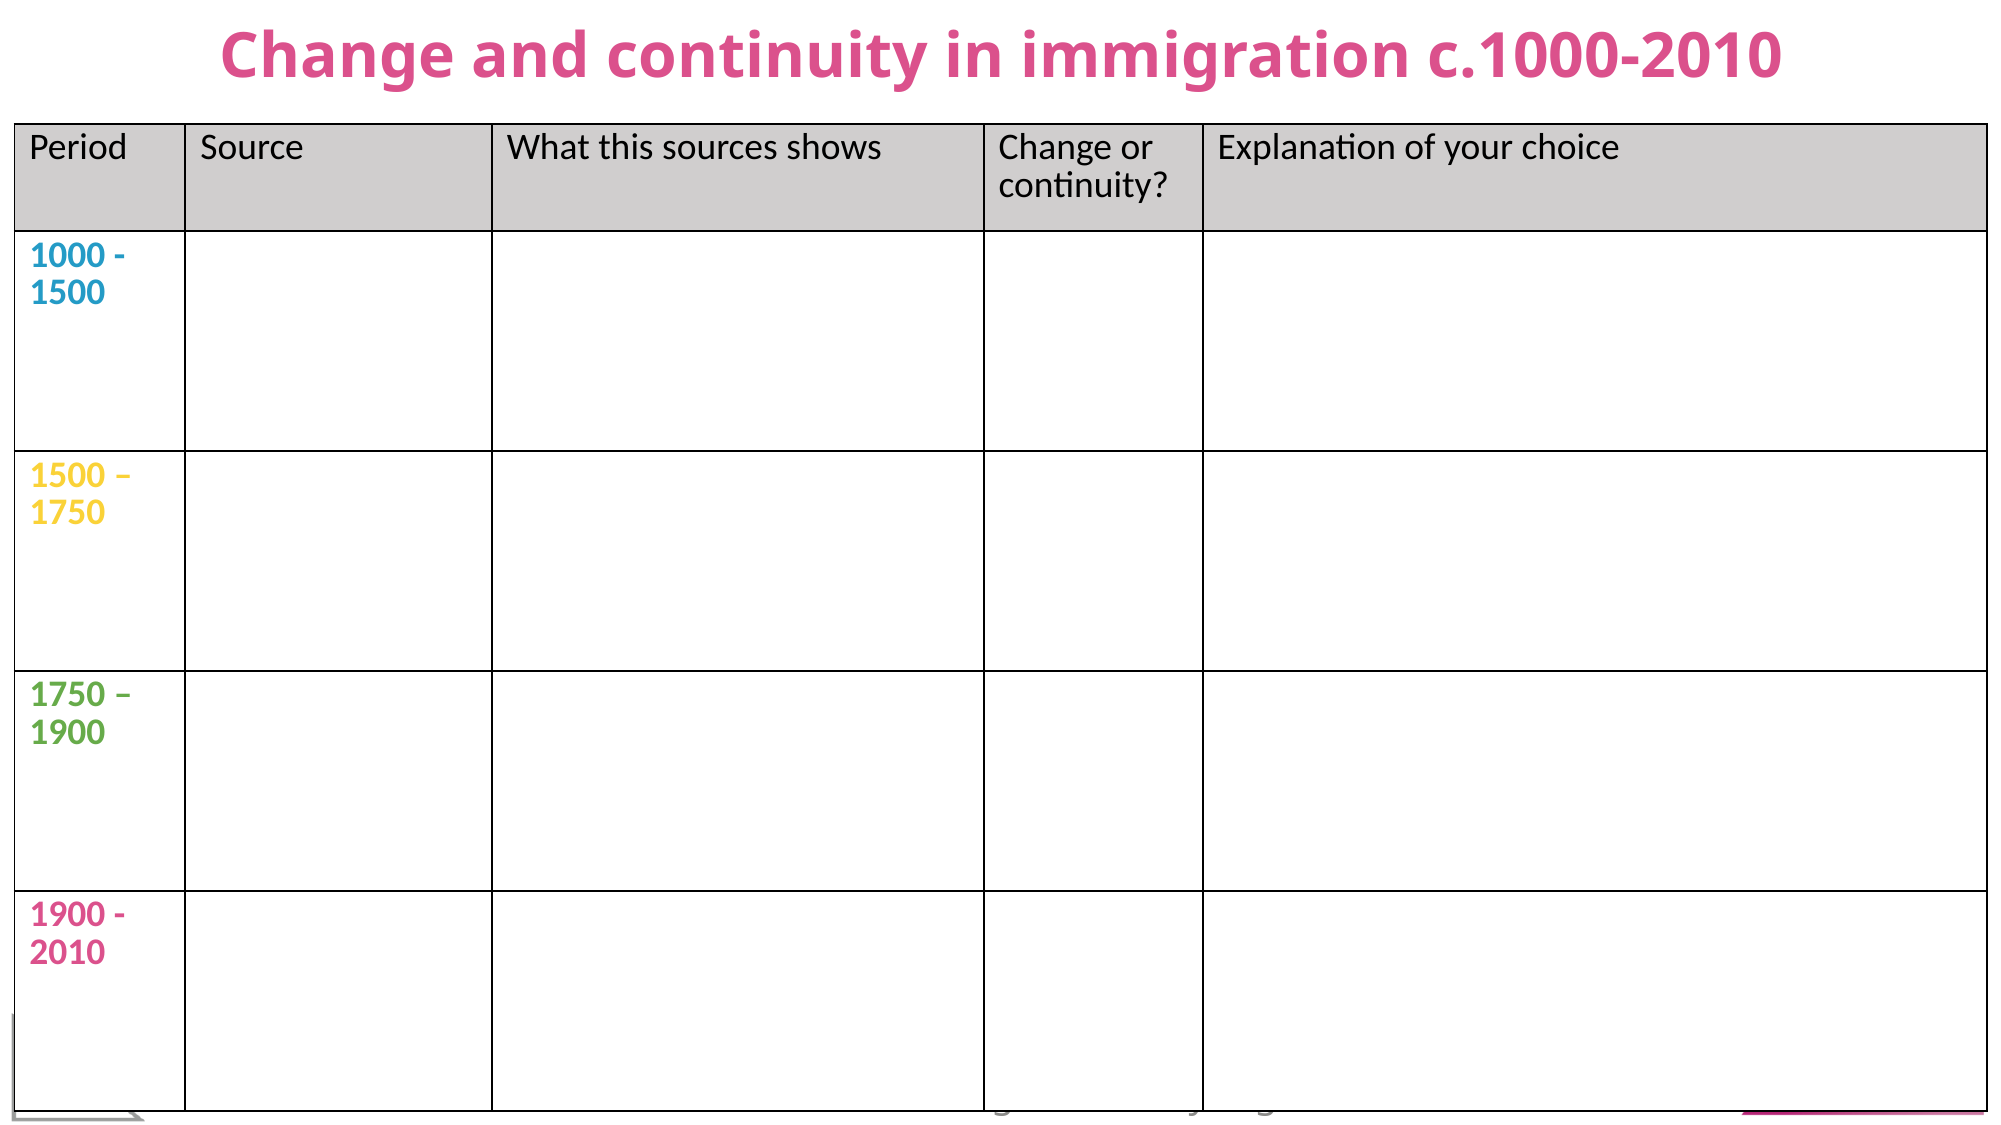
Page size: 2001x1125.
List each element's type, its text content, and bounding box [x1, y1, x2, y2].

table_cell [985, 892, 1202, 1110]
table_cell [1204, 892, 1986, 1110]
table_cell [493, 452, 983, 670]
text_box Change and continuity in immigration c.1000-2010 [161, 7, 1844, 98]
table_cell [493, 892, 983, 1110]
table_cell [493, 672, 983, 890]
table_cell [186, 452, 491, 670]
table_cell [1204, 672, 1986, 890]
table_header Source [186, 125, 491, 230]
table_cell [186, 672, 491, 890]
table_cell [985, 232, 1202, 450]
table_cell 1500 – 1750 [15, 452, 184, 670]
table_cell [186, 232, 491, 450]
table_cell 1000 - 1500 [15, 232, 184, 450]
text_box www.ourmigrationstory.org.uk [773, 1112, 1346, 1122]
table_cell [985, 672, 1202, 890]
table_cell 1750 – 1900 [15, 672, 184, 890]
table_cell 1900 - 2010 [15, 892, 184, 1110]
picture [2, 998, 163, 1122]
table_cell [1204, 452, 1986, 670]
table_header What this sources shows [493, 125, 983, 230]
table_cell [1204, 232, 1986, 450]
table_header Explanation of your choice [1204, 125, 1986, 230]
table_cell [493, 232, 983, 450]
table_cell [985, 452, 1202, 670]
table_cell [186, 892, 491, 1110]
table_header Change or continuity? [985, 125, 1202, 230]
picture [1733, 919, 2001, 1122]
table_header Period [15, 125, 184, 230]
